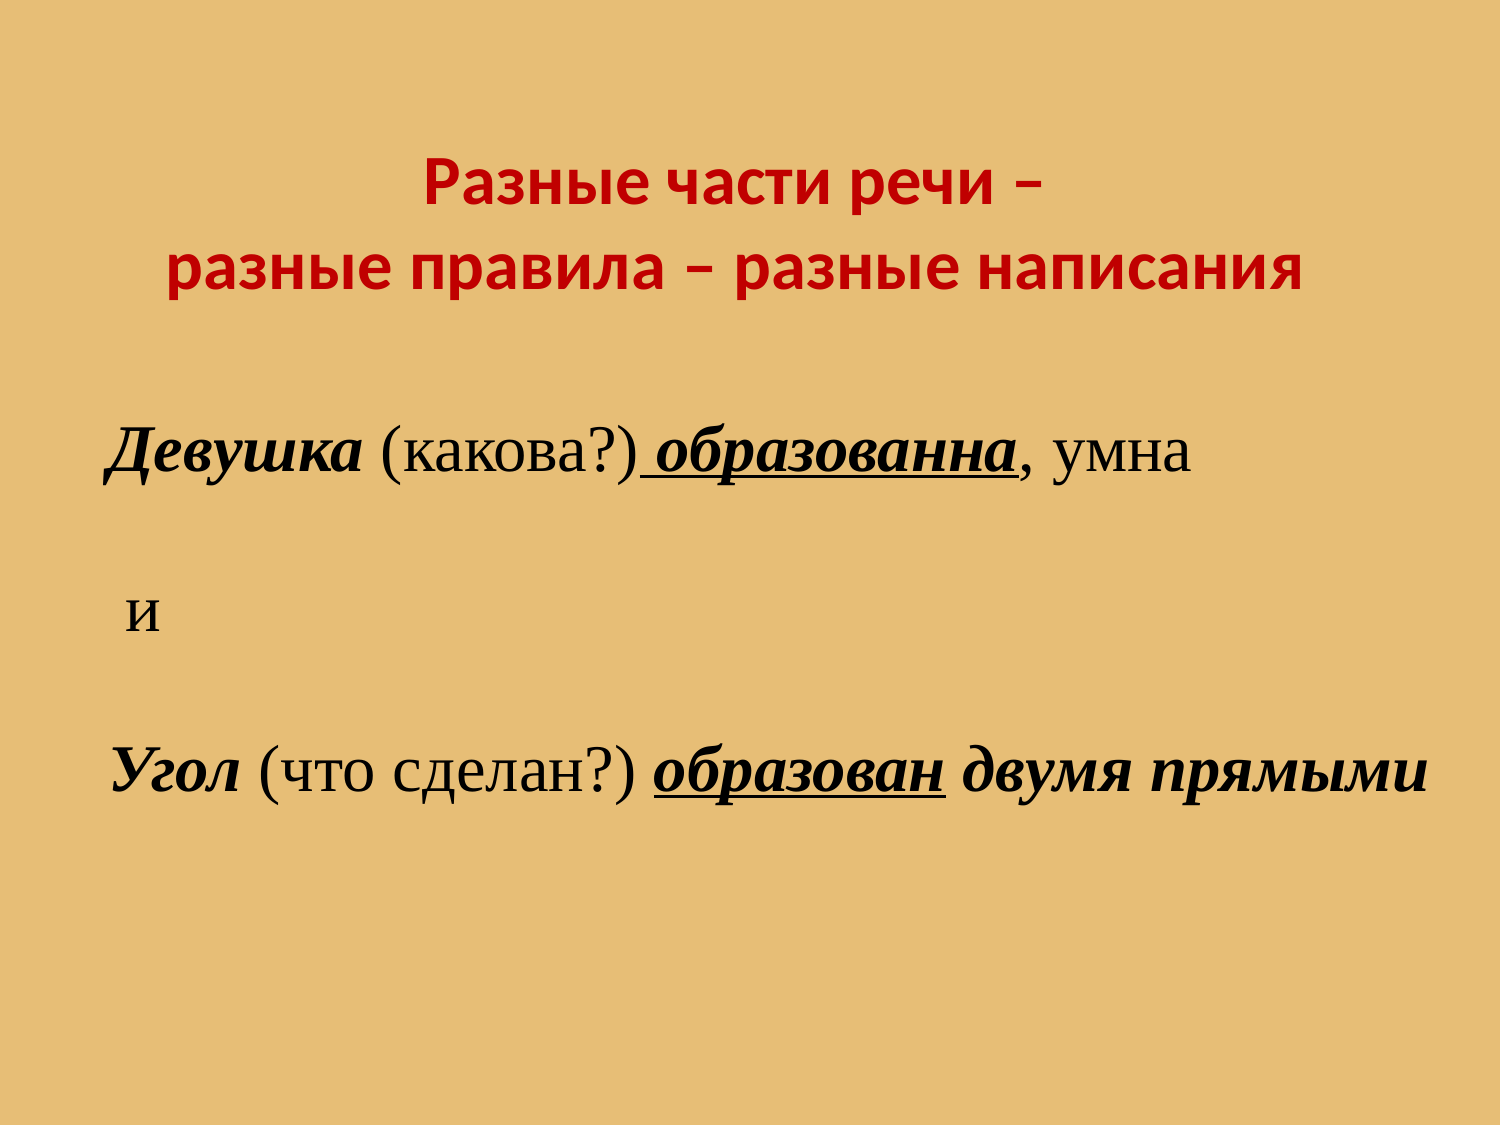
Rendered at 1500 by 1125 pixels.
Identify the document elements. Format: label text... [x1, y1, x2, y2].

text_box Девушка (какова?) образованна, умна и Угол (что сделан?) образован двумя прямыми [76, 397, 1459, 812]
title Разные части речи – разные правила – разные написания [68, 125, 1419, 313]
